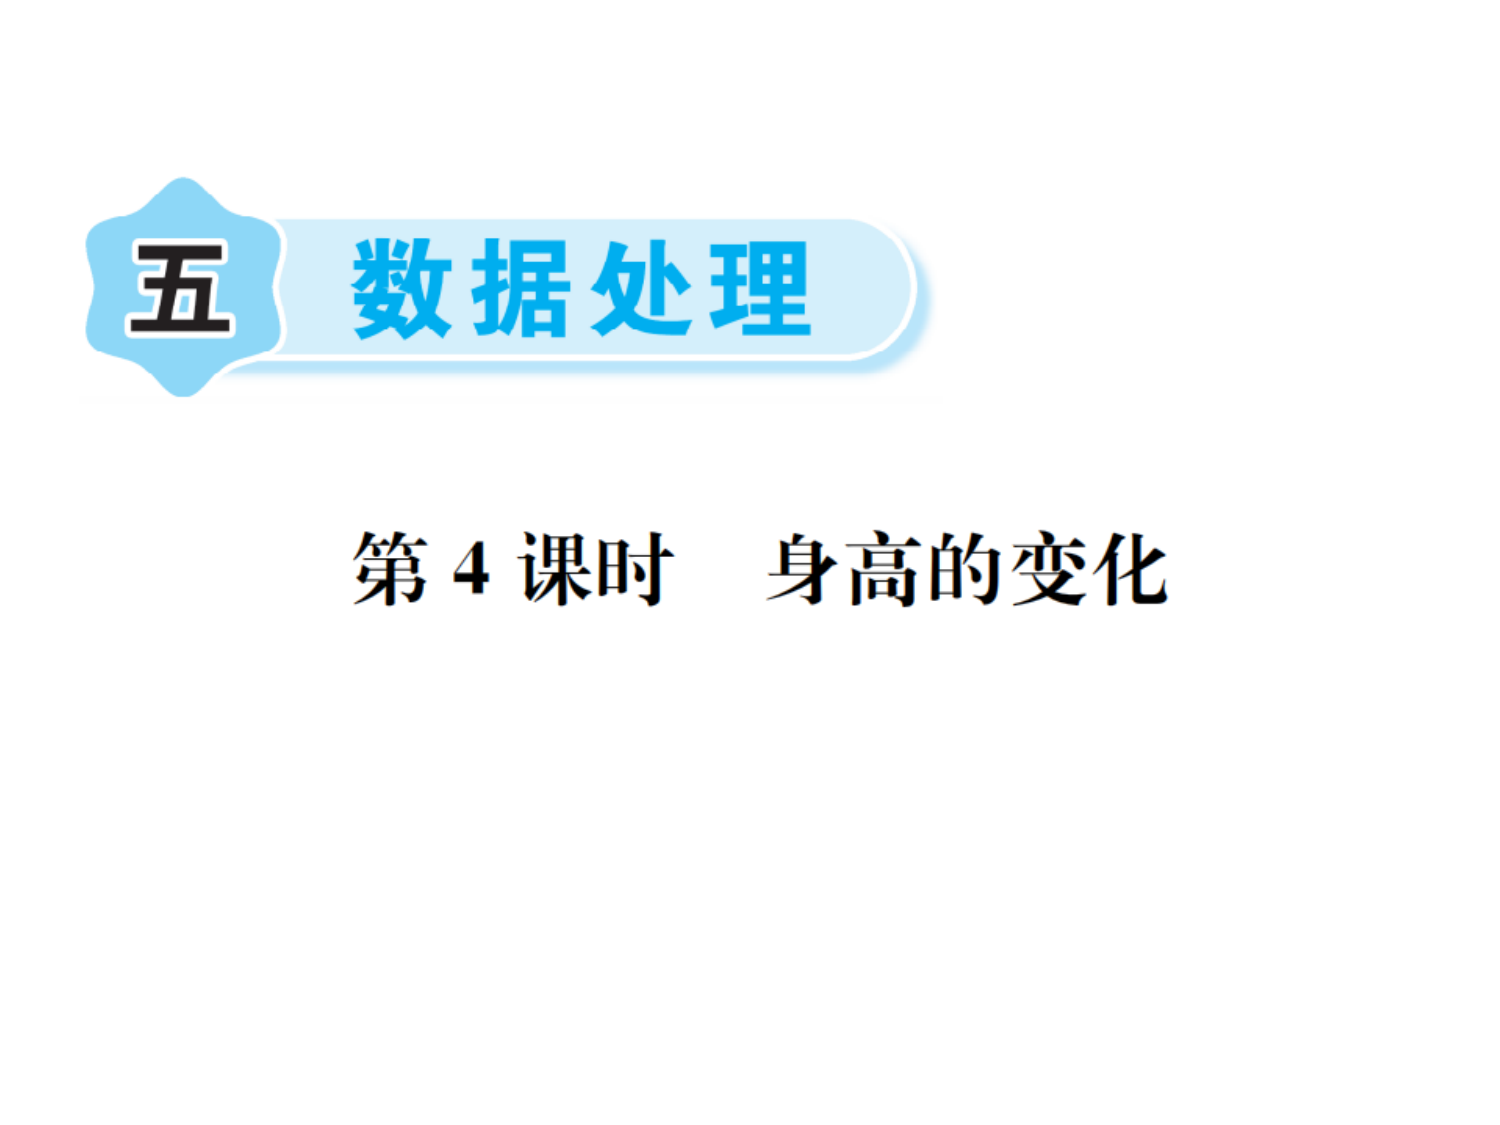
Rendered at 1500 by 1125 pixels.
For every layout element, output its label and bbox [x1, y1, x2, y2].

picture [52, 160, 952, 416]
picture [327, 502, 1173, 623]
